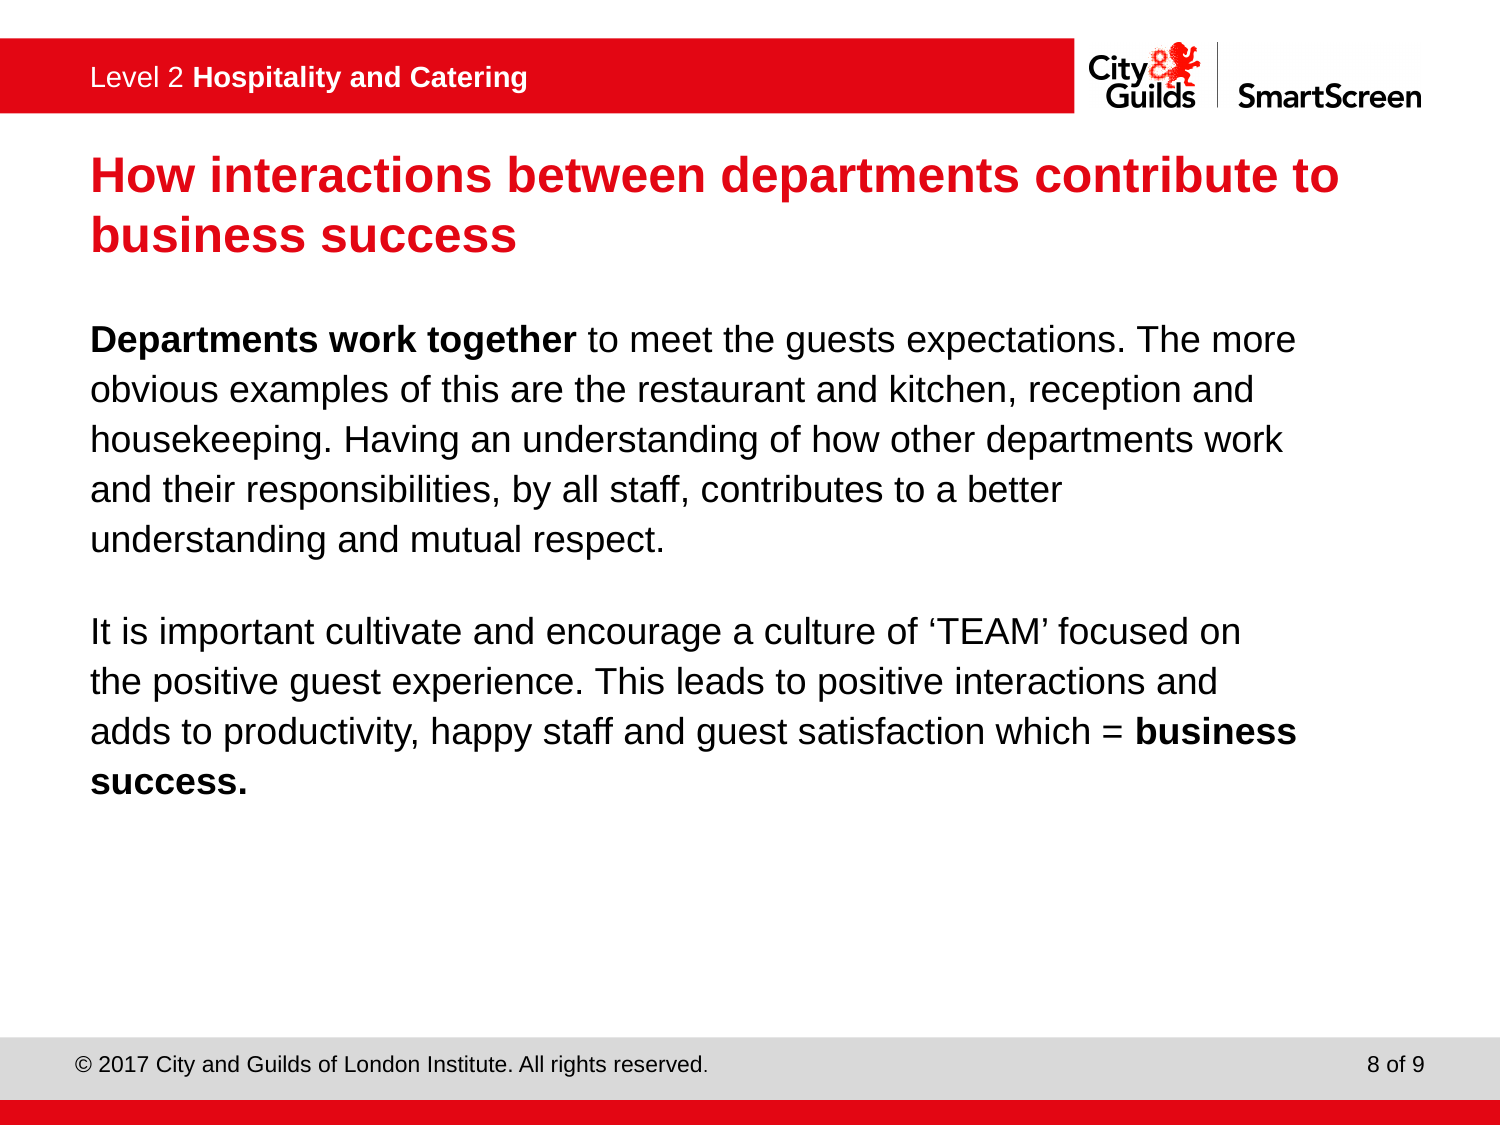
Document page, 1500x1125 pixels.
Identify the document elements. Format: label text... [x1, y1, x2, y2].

list Departments work together to meet the guests expectations. The more obvious examples of this are the restaurant and kitchen, reception and housekeeping. Having an understanding of how other departments work and their responsibilities, by all staff, contributes to a better understanding and mutual respect. It is important cultivate and encourage a culture of ‘TEAM’ focused on the positive guest experience. This leads to positive interactions and adds to productivity, happy staff and guest satisfaction which = business success. [74, 302, 1318, 1024]
picture [1089, 42, 1421, 108]
title How interactions between departments contribute to business success [74, 137, 1424, 268]
